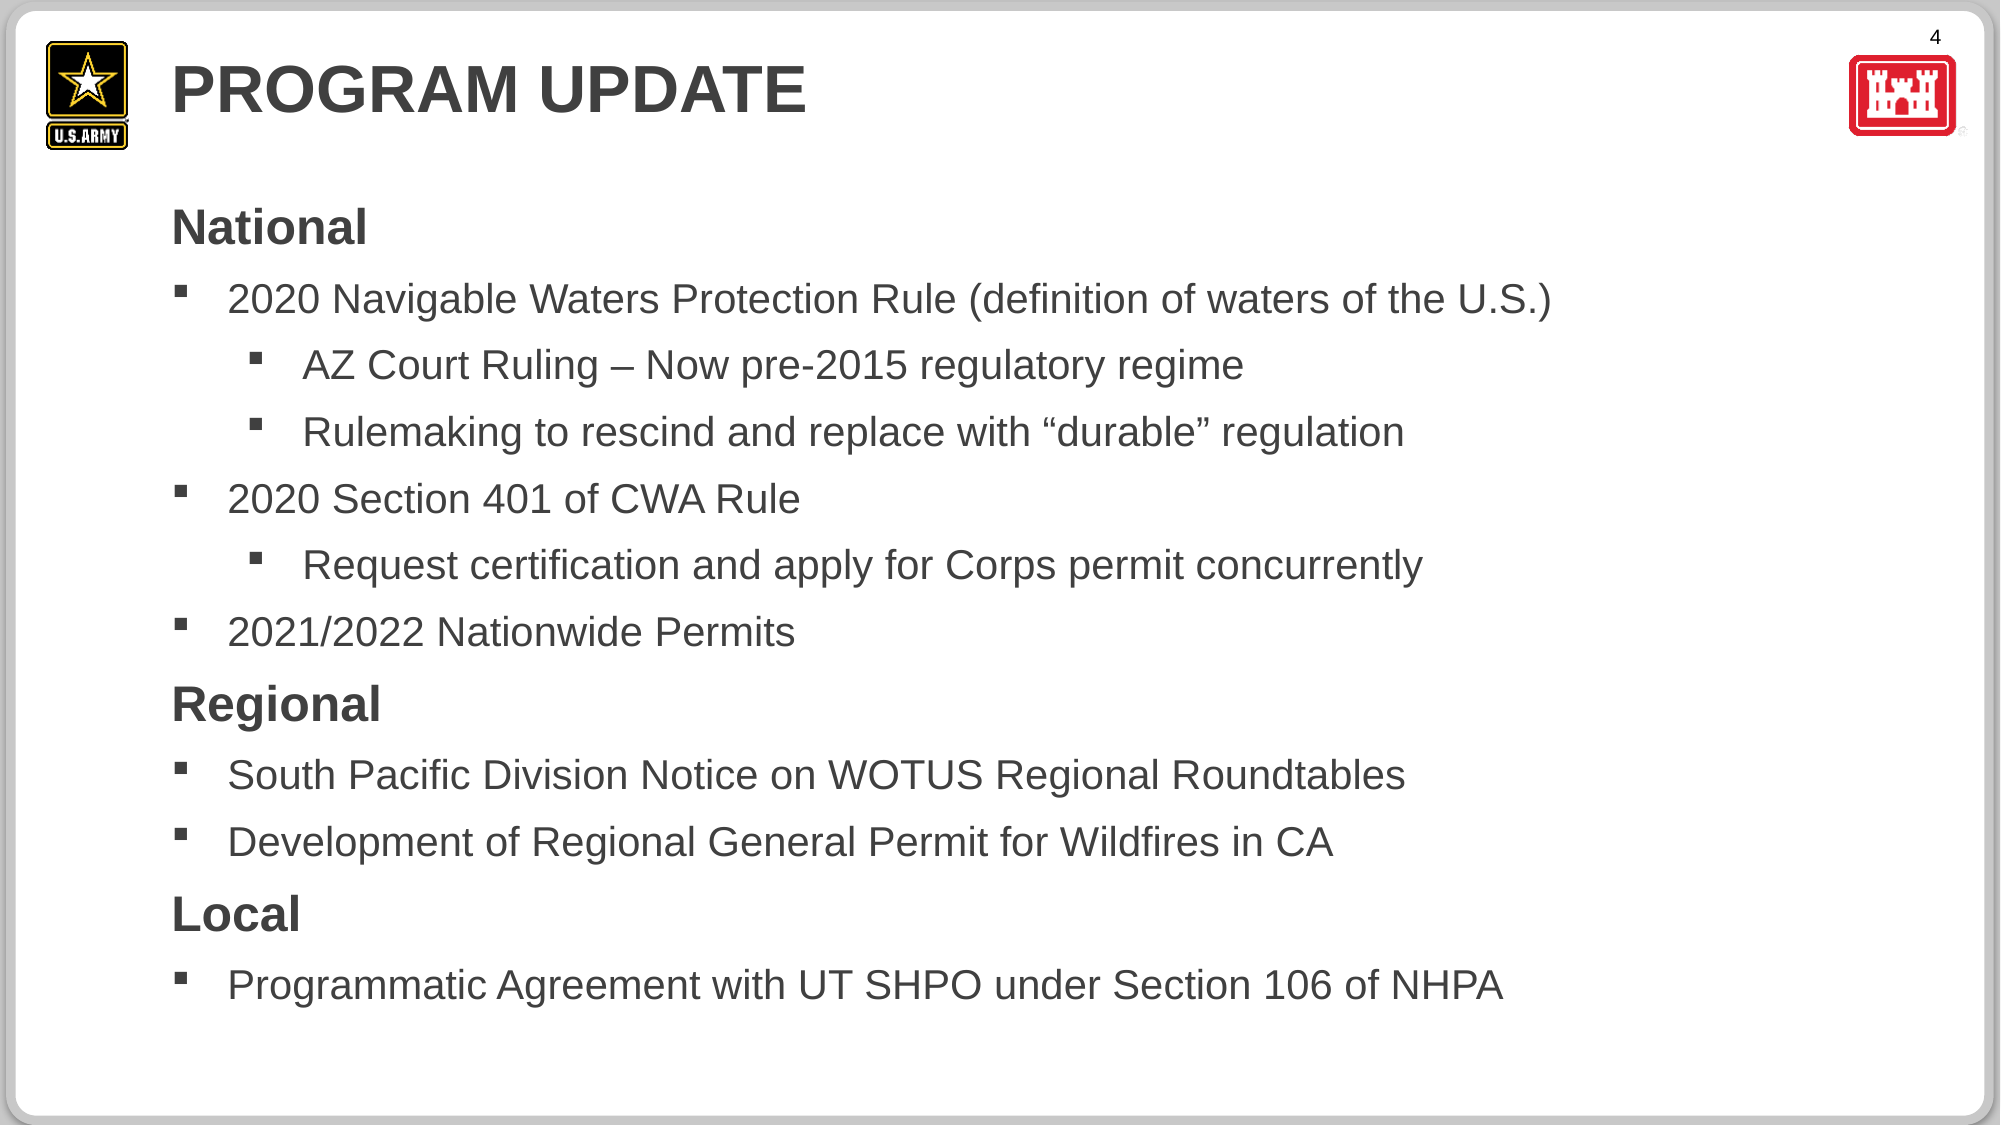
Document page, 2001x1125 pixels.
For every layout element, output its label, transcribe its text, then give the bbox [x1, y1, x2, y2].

picture [1848, 54, 1968, 137]
text_box National 2020 Navigable Waters Protection Rule (definition of waters of the U.S.) AZ Court Ruling – Now pre-2015 regulatory regime Rulemaking to rescind and replace with “durable” regulation 2020 Section 401 of CWA Rule Request certification and apply for Corps permit concurrently 2021/2022 Nationwide Permits Regional South Pacific Division Notice on WOTUS Regional Roundtables Development of Regional General Permit for Wildfires in CA Local Programmatic Agreement with UT SHPO under Section 106 of NHPA [156, 187, 1828, 1016]
title PROGRAM UPDATE [156, 20, 1828, 151]
picture [46, 41, 129, 150]
